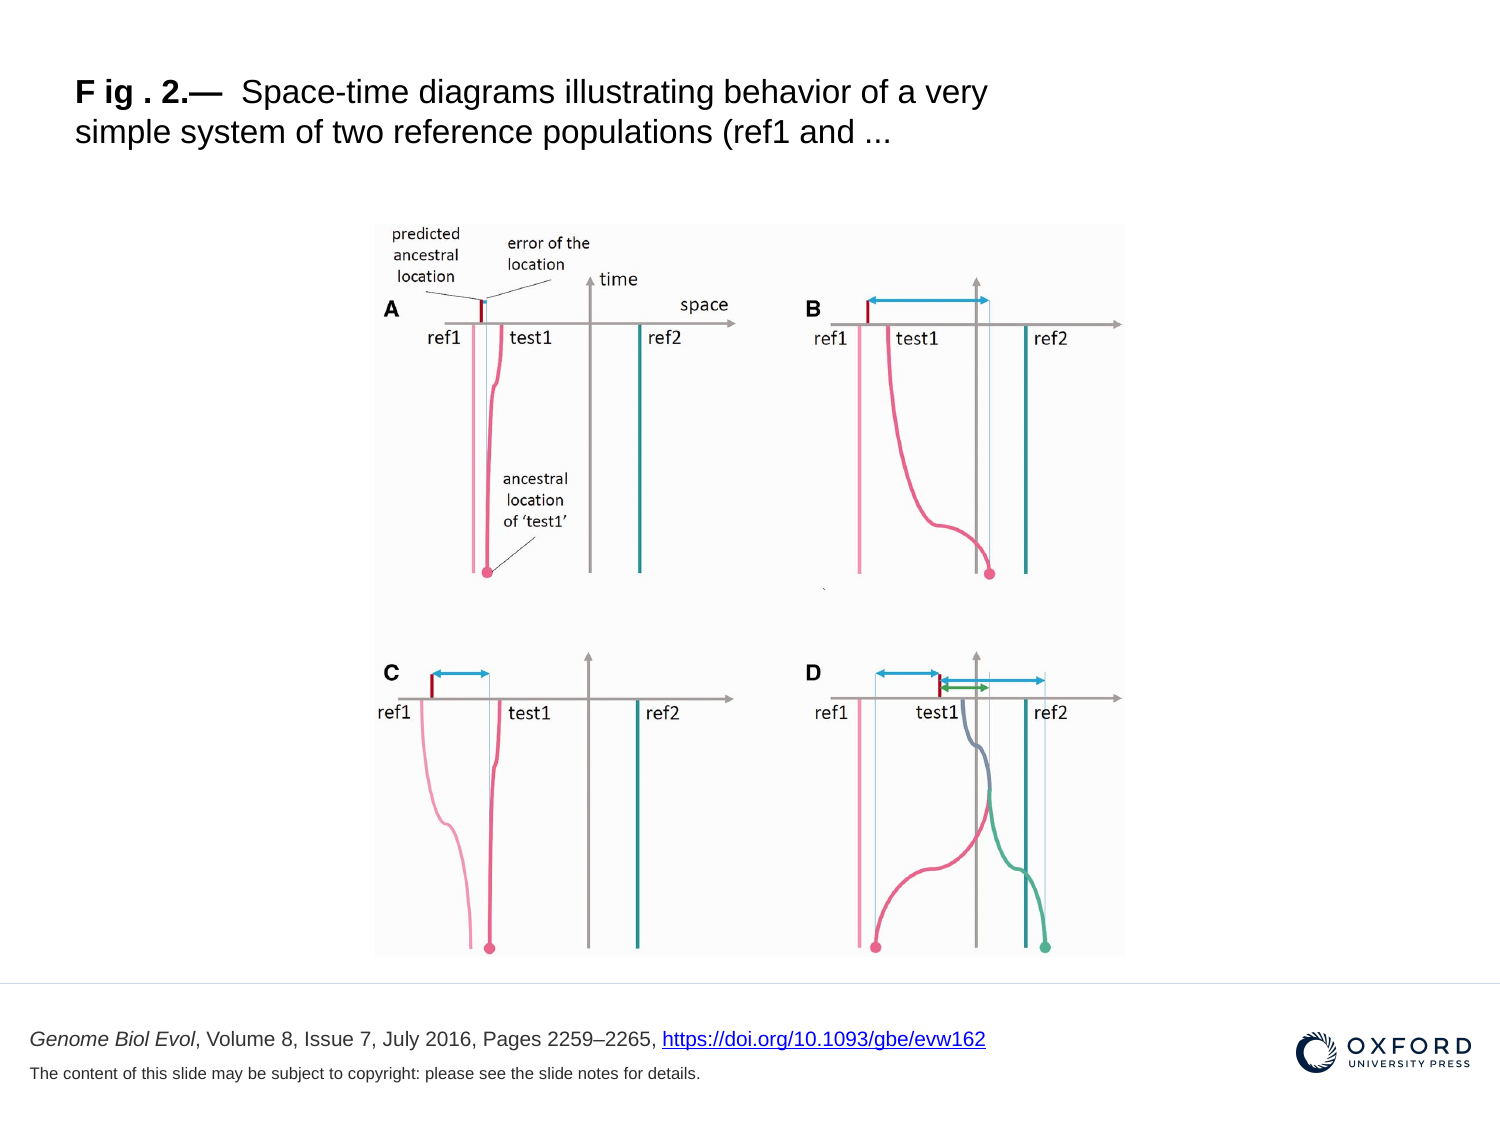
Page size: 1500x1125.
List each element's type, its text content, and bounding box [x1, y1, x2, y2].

picture [1296, 1032, 1471, 1073]
title F ig . 2.— Space-time diagrams illustrating behavior of a very simple system of two reference populations (ref1 and ... [75, 69, 1078, 171]
footer Genome Biol Evol, Volume 8, Issue 7, July 2016, Pages 2259–2265, https://doi.org/10.1093/gbe/evw162 The content of this slide may be subject to copyright: please see the slide notes for details. [0, 983, 1260, 1125]
picture [374, 224, 1125, 957]
